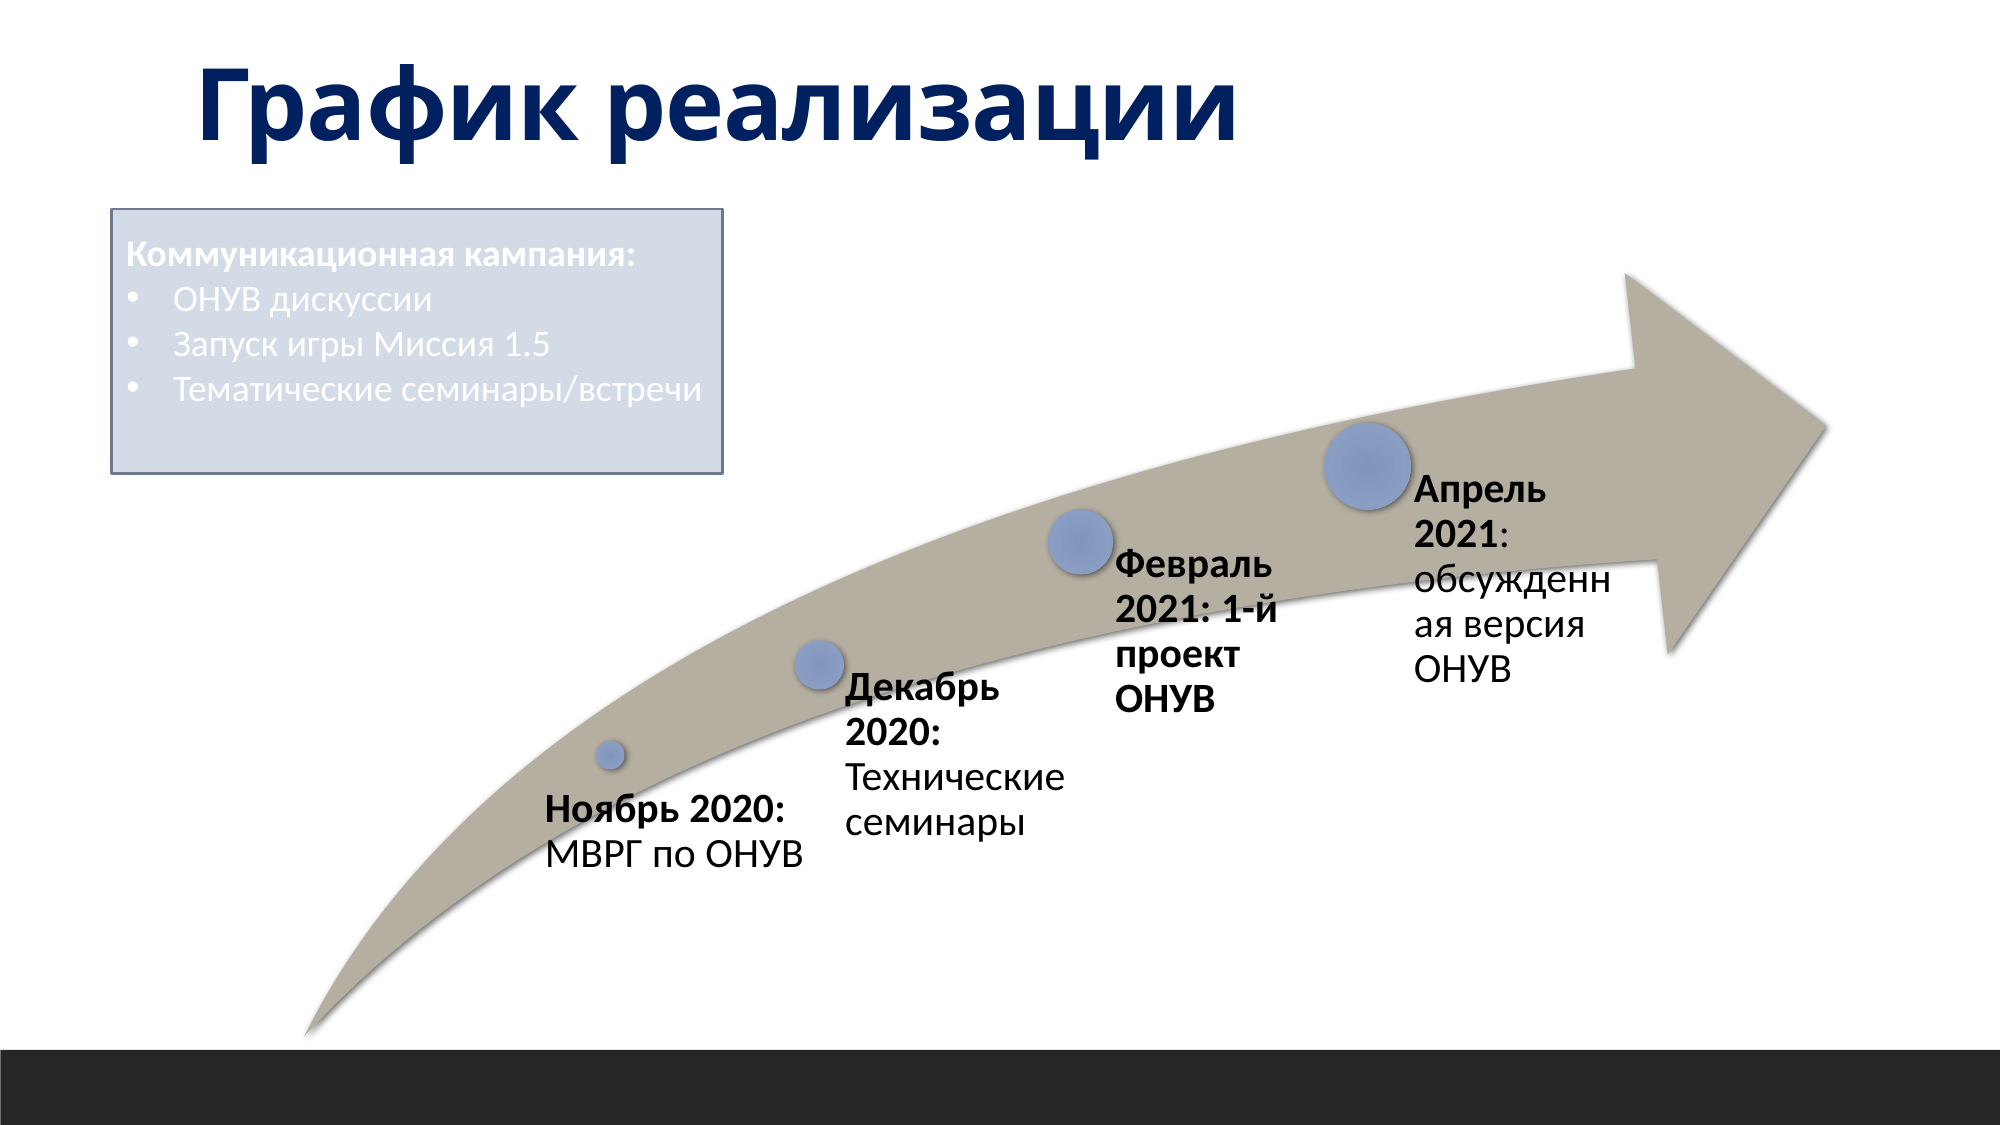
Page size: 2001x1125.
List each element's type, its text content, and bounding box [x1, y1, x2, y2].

text_box График реализации [179, 47, 1830, 223]
text_box Коммуникационная кампания: ОНУВ дискуссии Запуск игры Миссия 1.5 Тематические семинары/встречи [110, 208, 724, 475]
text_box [126, 272, 2000, 1037]
